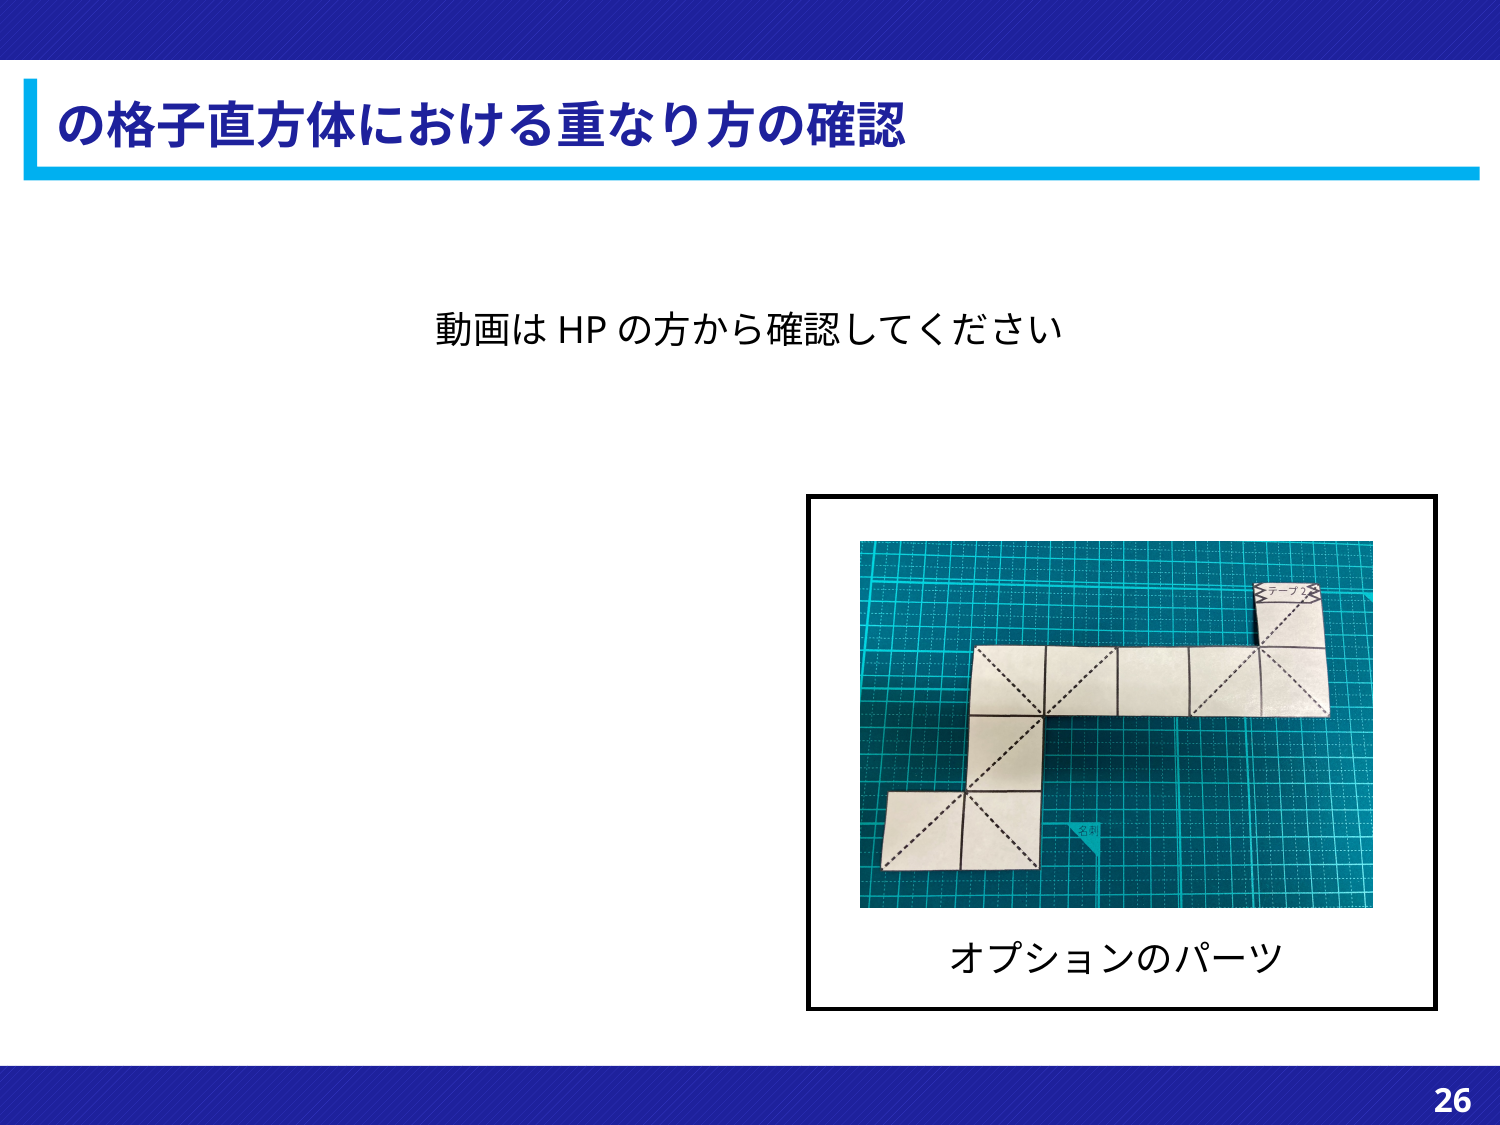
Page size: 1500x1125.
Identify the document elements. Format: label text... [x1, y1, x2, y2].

text_box 動画はHPの方から確認してください [404, 298, 1096, 359]
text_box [808, 496, 1436, 1009]
slide_number 26 [1149, 1071, 1487, 1121]
